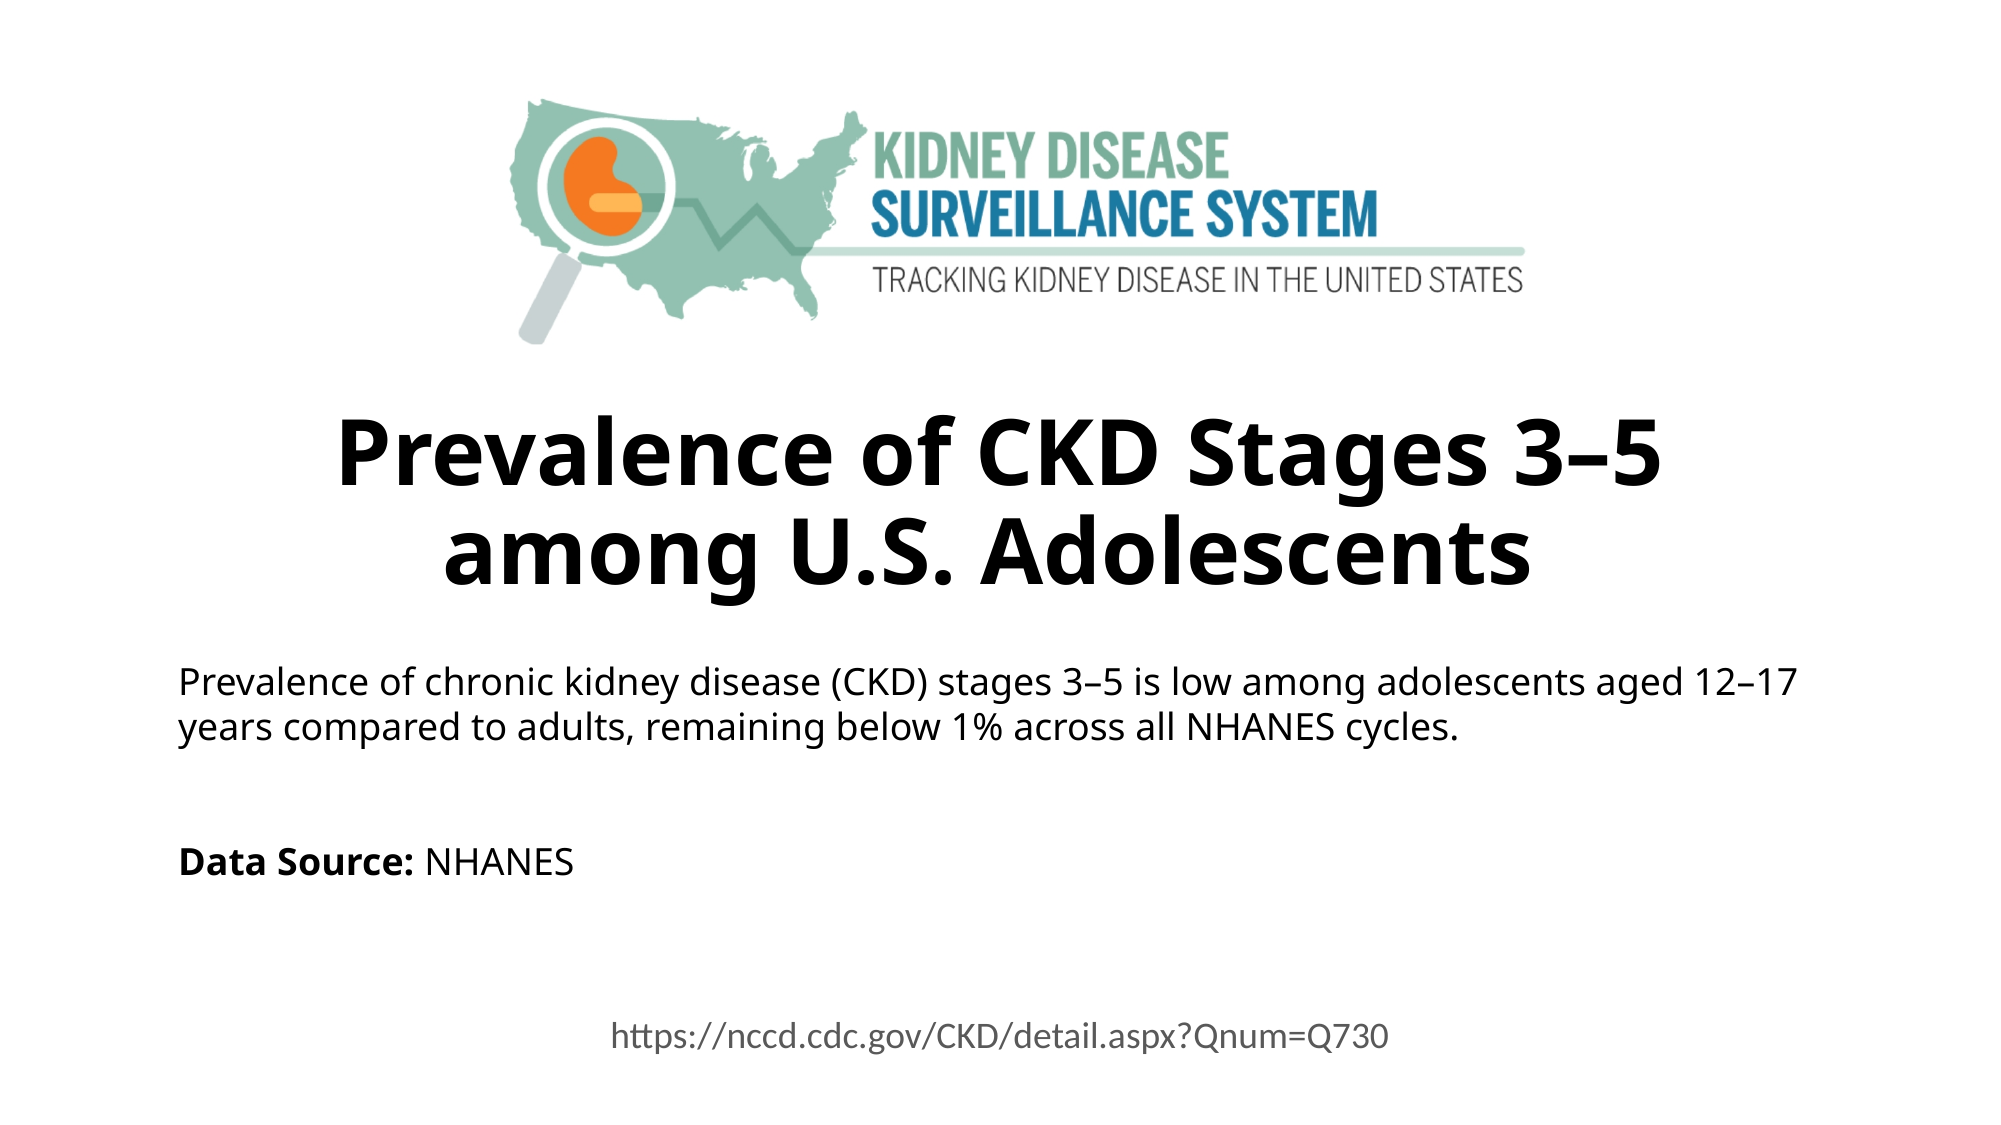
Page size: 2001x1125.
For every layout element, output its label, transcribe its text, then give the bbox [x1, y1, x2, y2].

text_box Prevalence of chronic kidney disease (CKD) stages 3–5 is low among adolescents aged 12–17 years compared to adults, remaining below 1% across all NHANES cycles. Data Source: NHANES [163, 650, 1837, 936]
title Prevalence of CKD Stages 3–5 among U.S. Adolescents [282, 393, 1718, 612]
text_box https://nccd.cdc.gov/CKD/detail.aspx?Qnum=Q730 [588, 1003, 1412, 1064]
picture [459, 60, 1541, 394]
